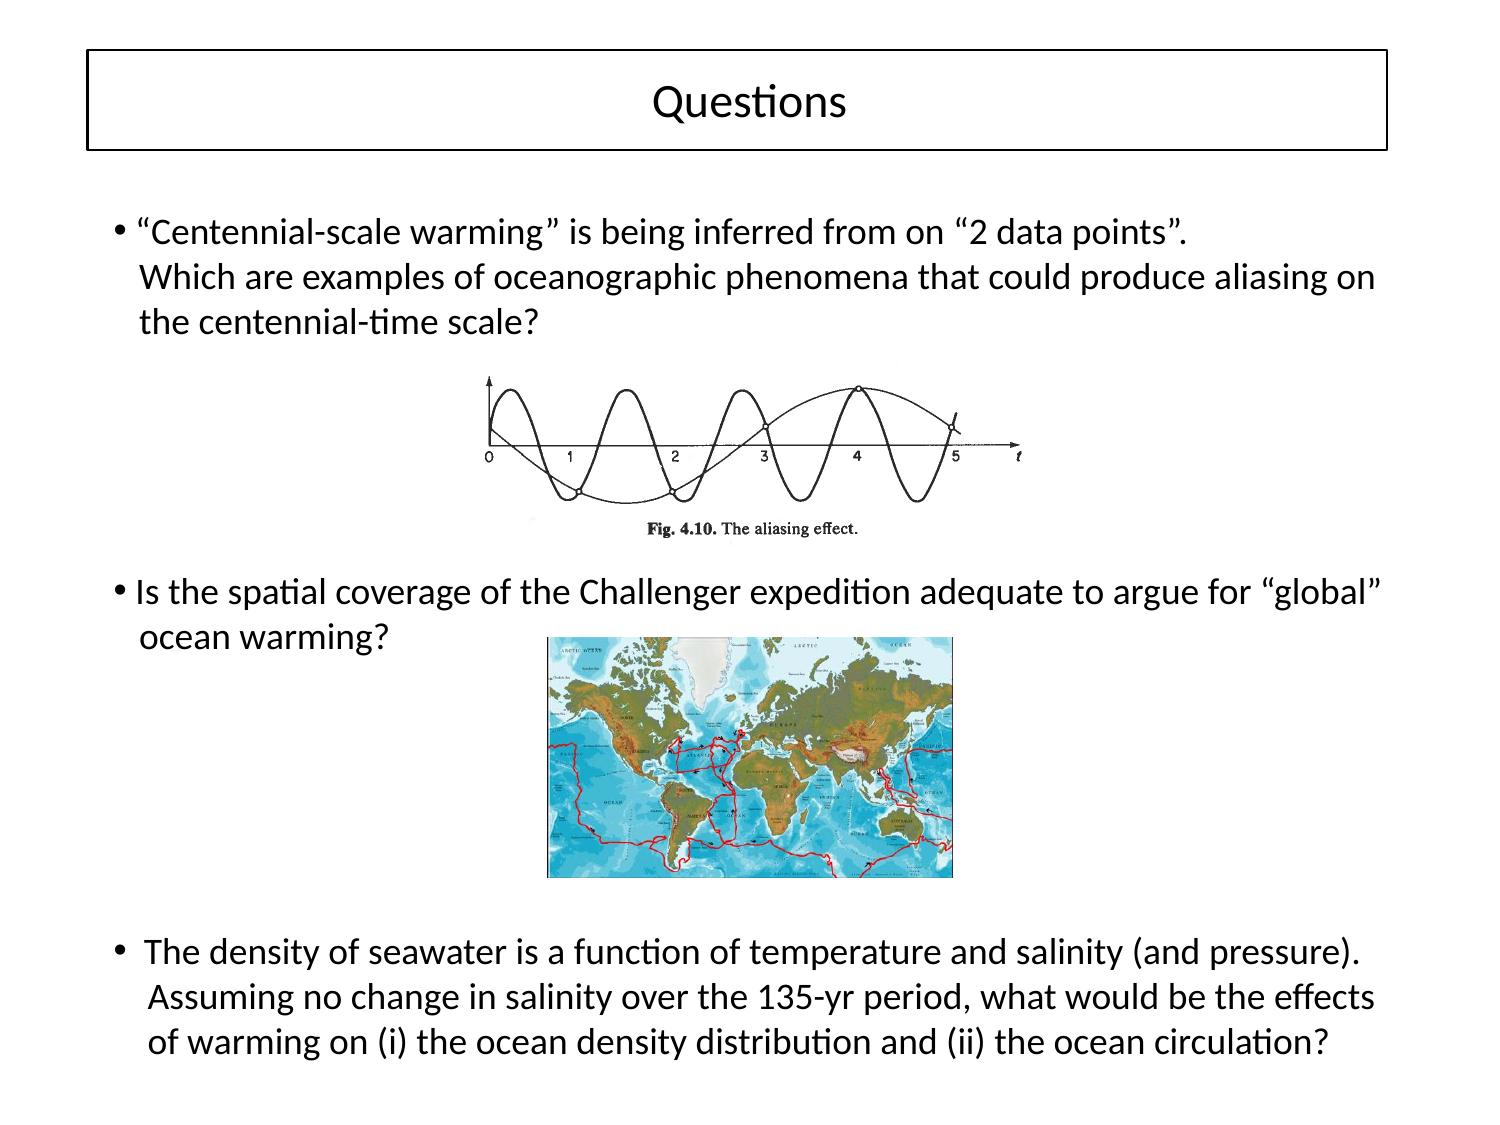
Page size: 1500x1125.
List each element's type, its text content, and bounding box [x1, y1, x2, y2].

text_box “Centennial-scale warming” is being inferred from on “2 data points”. Which are examples of oceanographic phenomena that could produce aliasing on the centennial-time scale? Is the spatial coverage of the Challenger expedition adequate to argue for “global” ocean warming? The density of seawater is a function of temperature and salinity (and pressure). Assuming no change in salinity over the 135-yr period, what would be the effects of warming on (i) the ocean density distribution and (ii) the ocean circulation? [98, 199, 1401, 1070]
picture [546, 637, 954, 878]
picture [453, 358, 1047, 551]
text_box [87, 49, 1388, 151]
